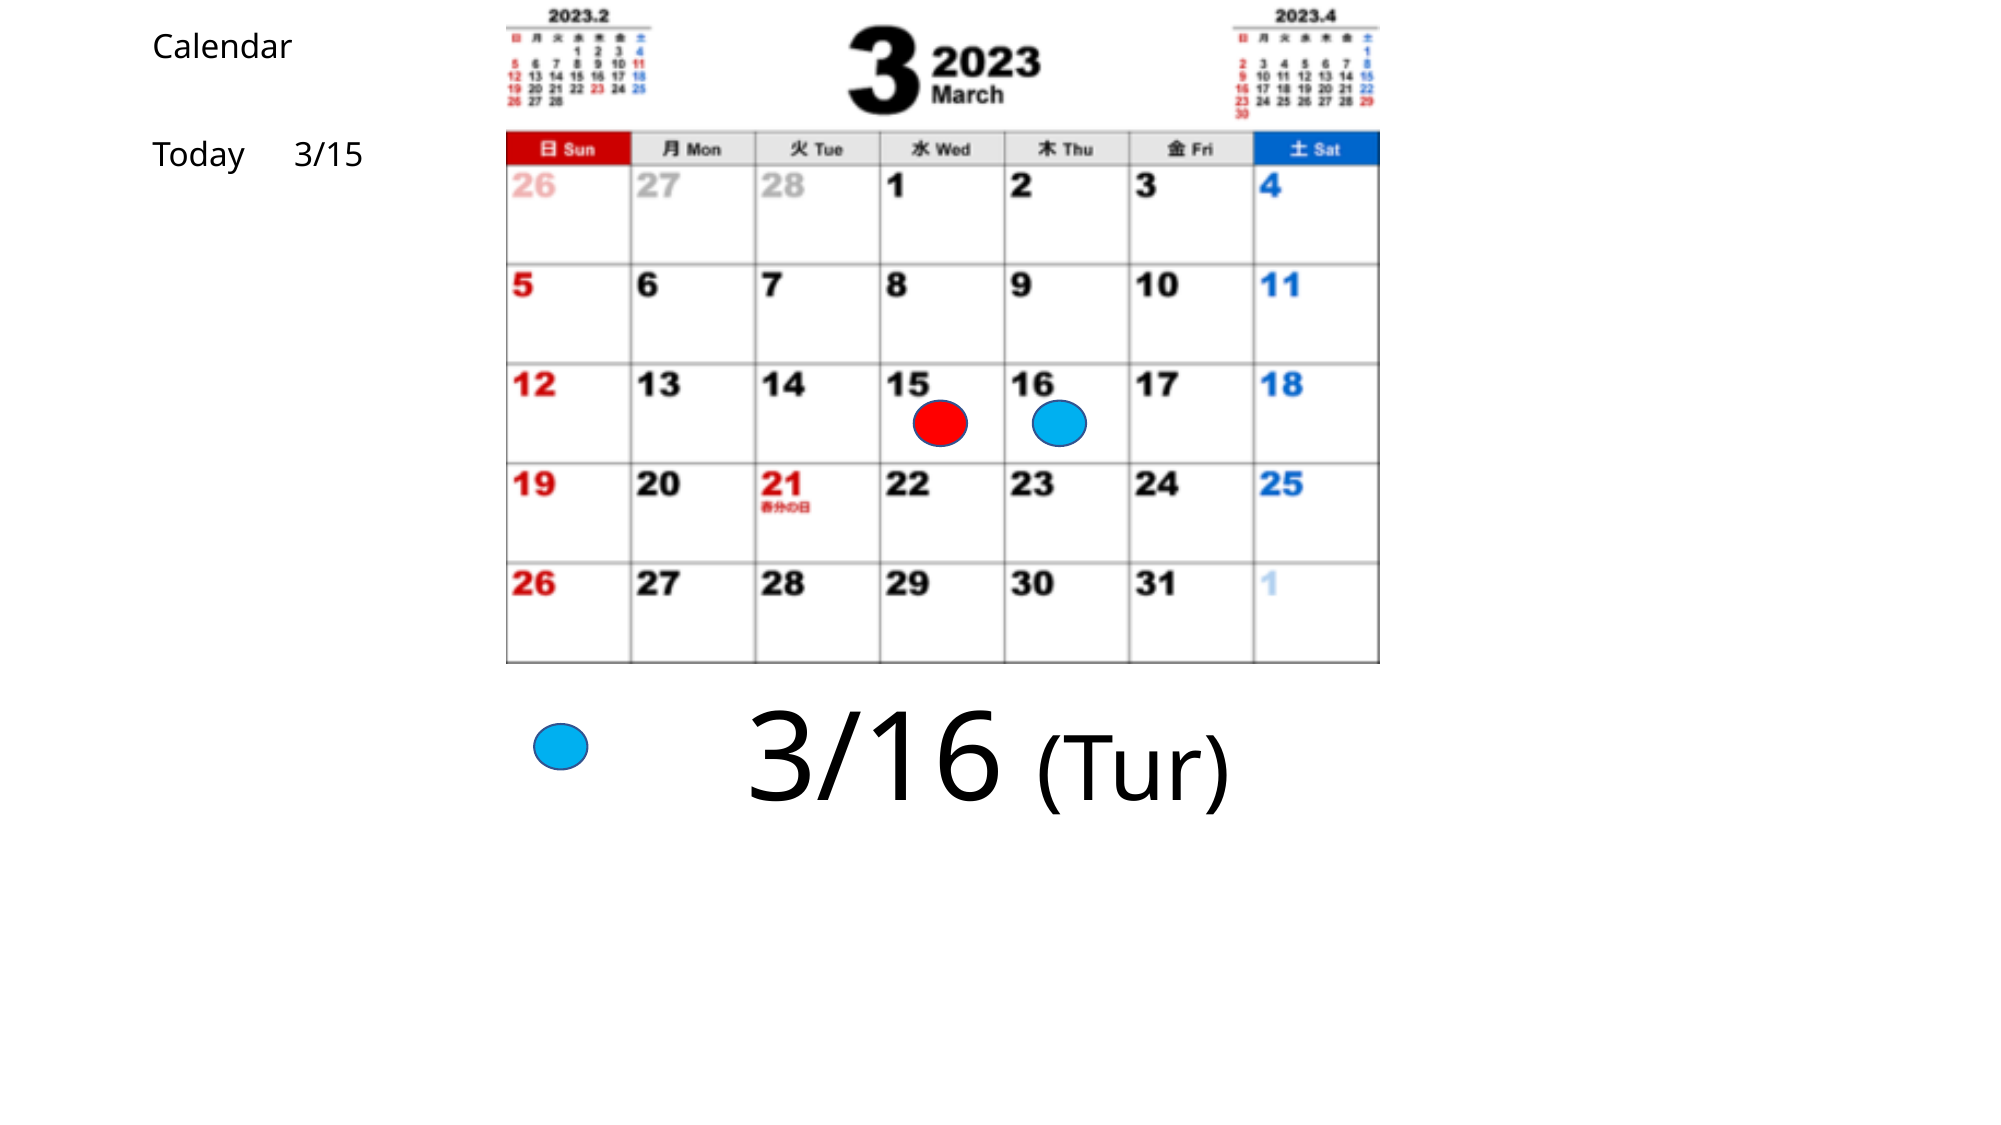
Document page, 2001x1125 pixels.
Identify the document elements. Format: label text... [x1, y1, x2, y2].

picture [506, 0, 1380, 664]
title Calendar Today 3/15 [137, 22, 1863, 685]
subtitle 3/16 (Tur) きょうは もくようび です。 [137, 685, 1863, 1103]
text_box [533, 722, 589, 771]
